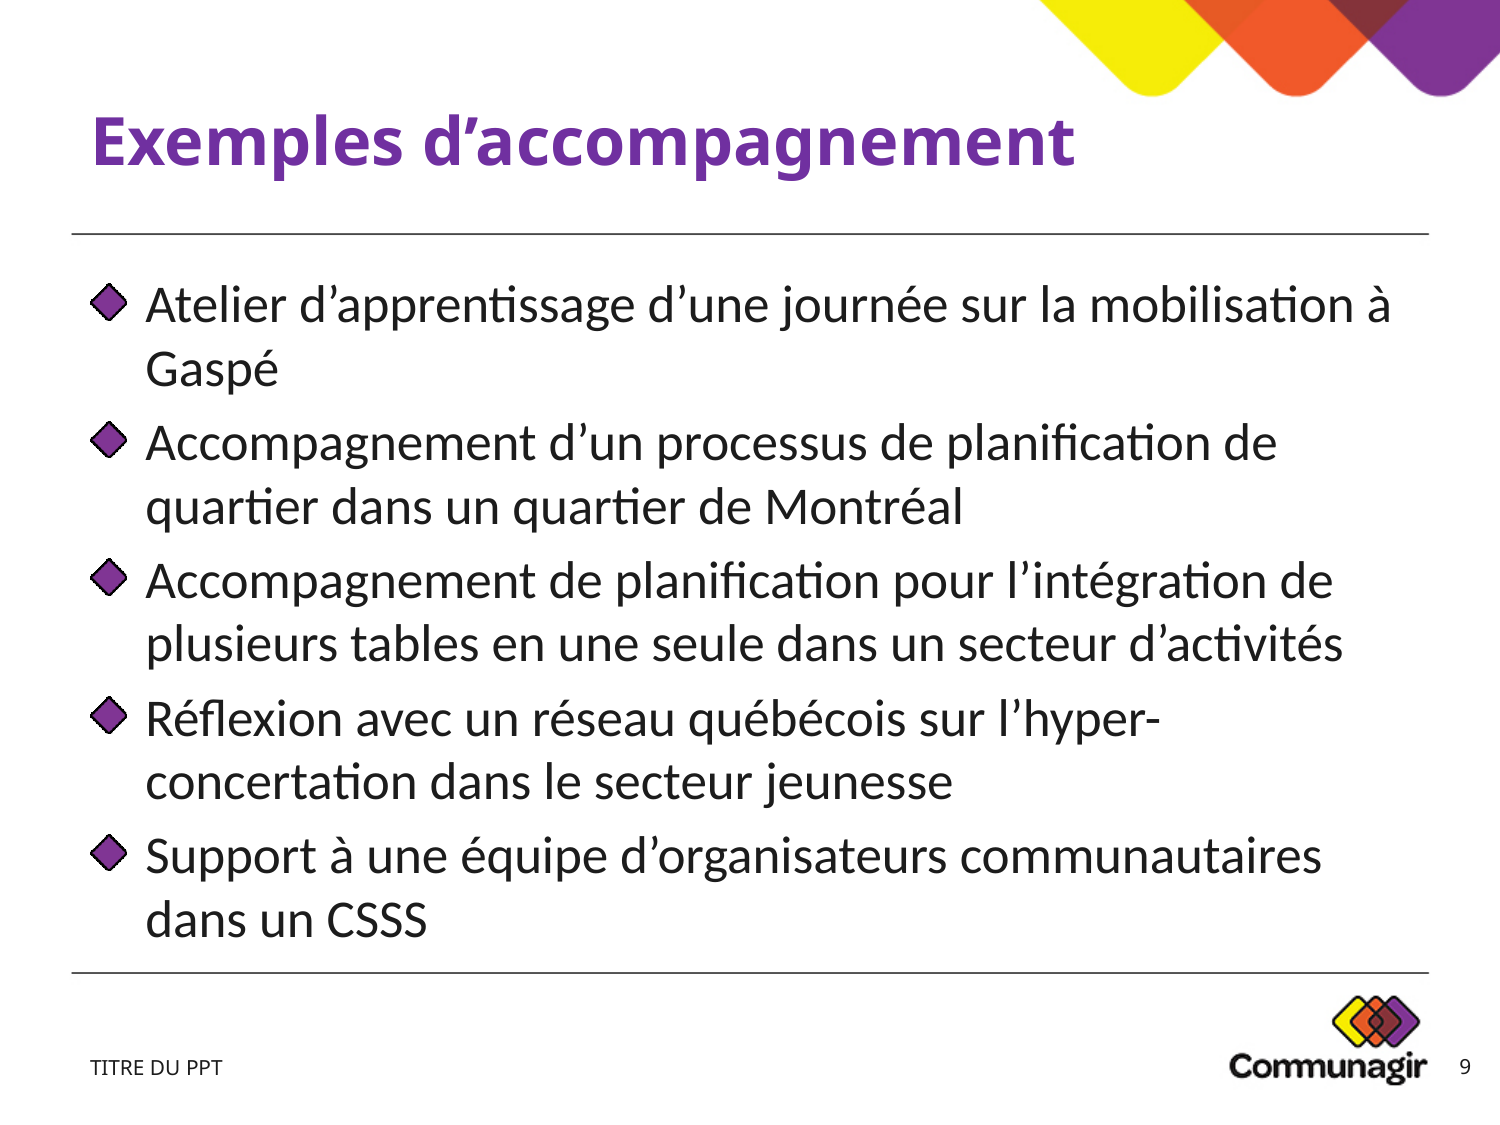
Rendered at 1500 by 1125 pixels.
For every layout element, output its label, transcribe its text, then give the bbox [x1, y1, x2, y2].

list Atelier d’apprentissage d’une journée sur la mobilisation à Gaspé Accompagnement d’un processus de planification de quartier dans un quartier de Montréal Accompagnement de planification pour l’intégration de plusieurs tables en une seule dans un secteur d’activités Réflexion avec un réseau québécois sur l’hyper-concertation dans le secteur jeunesse Support à une équipe d’organisateurs communautaires dans un CSSS [75, 262, 1425, 963]
footer TITRE DU PPT [75, 1037, 550, 1098]
slide_number 9 [1425, 1037, 1500, 1098]
title Exemples d’accompagnement [75, 45, 1425, 233]
picture [0, 0, 1500, 1125]
